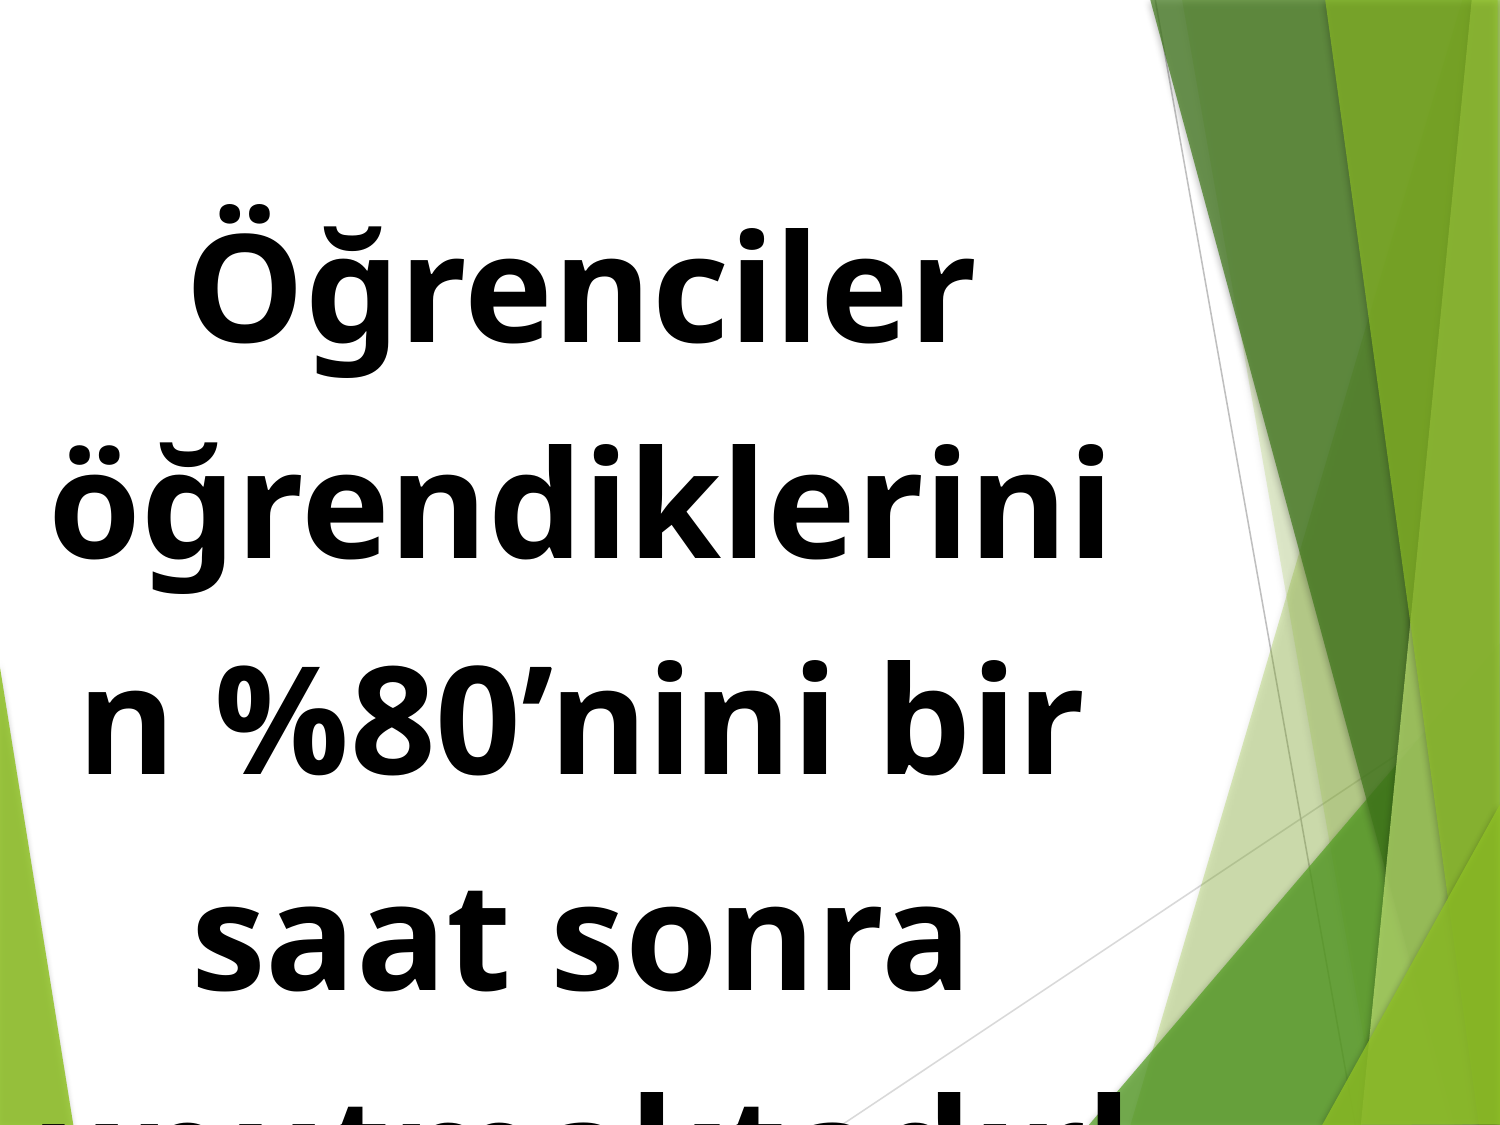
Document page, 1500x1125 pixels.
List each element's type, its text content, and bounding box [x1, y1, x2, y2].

text_box Öğrenciler öğrendiklerinin %80’nini bir saat sonra unutmaktadırlar. [0, 148, 1164, 1125]
